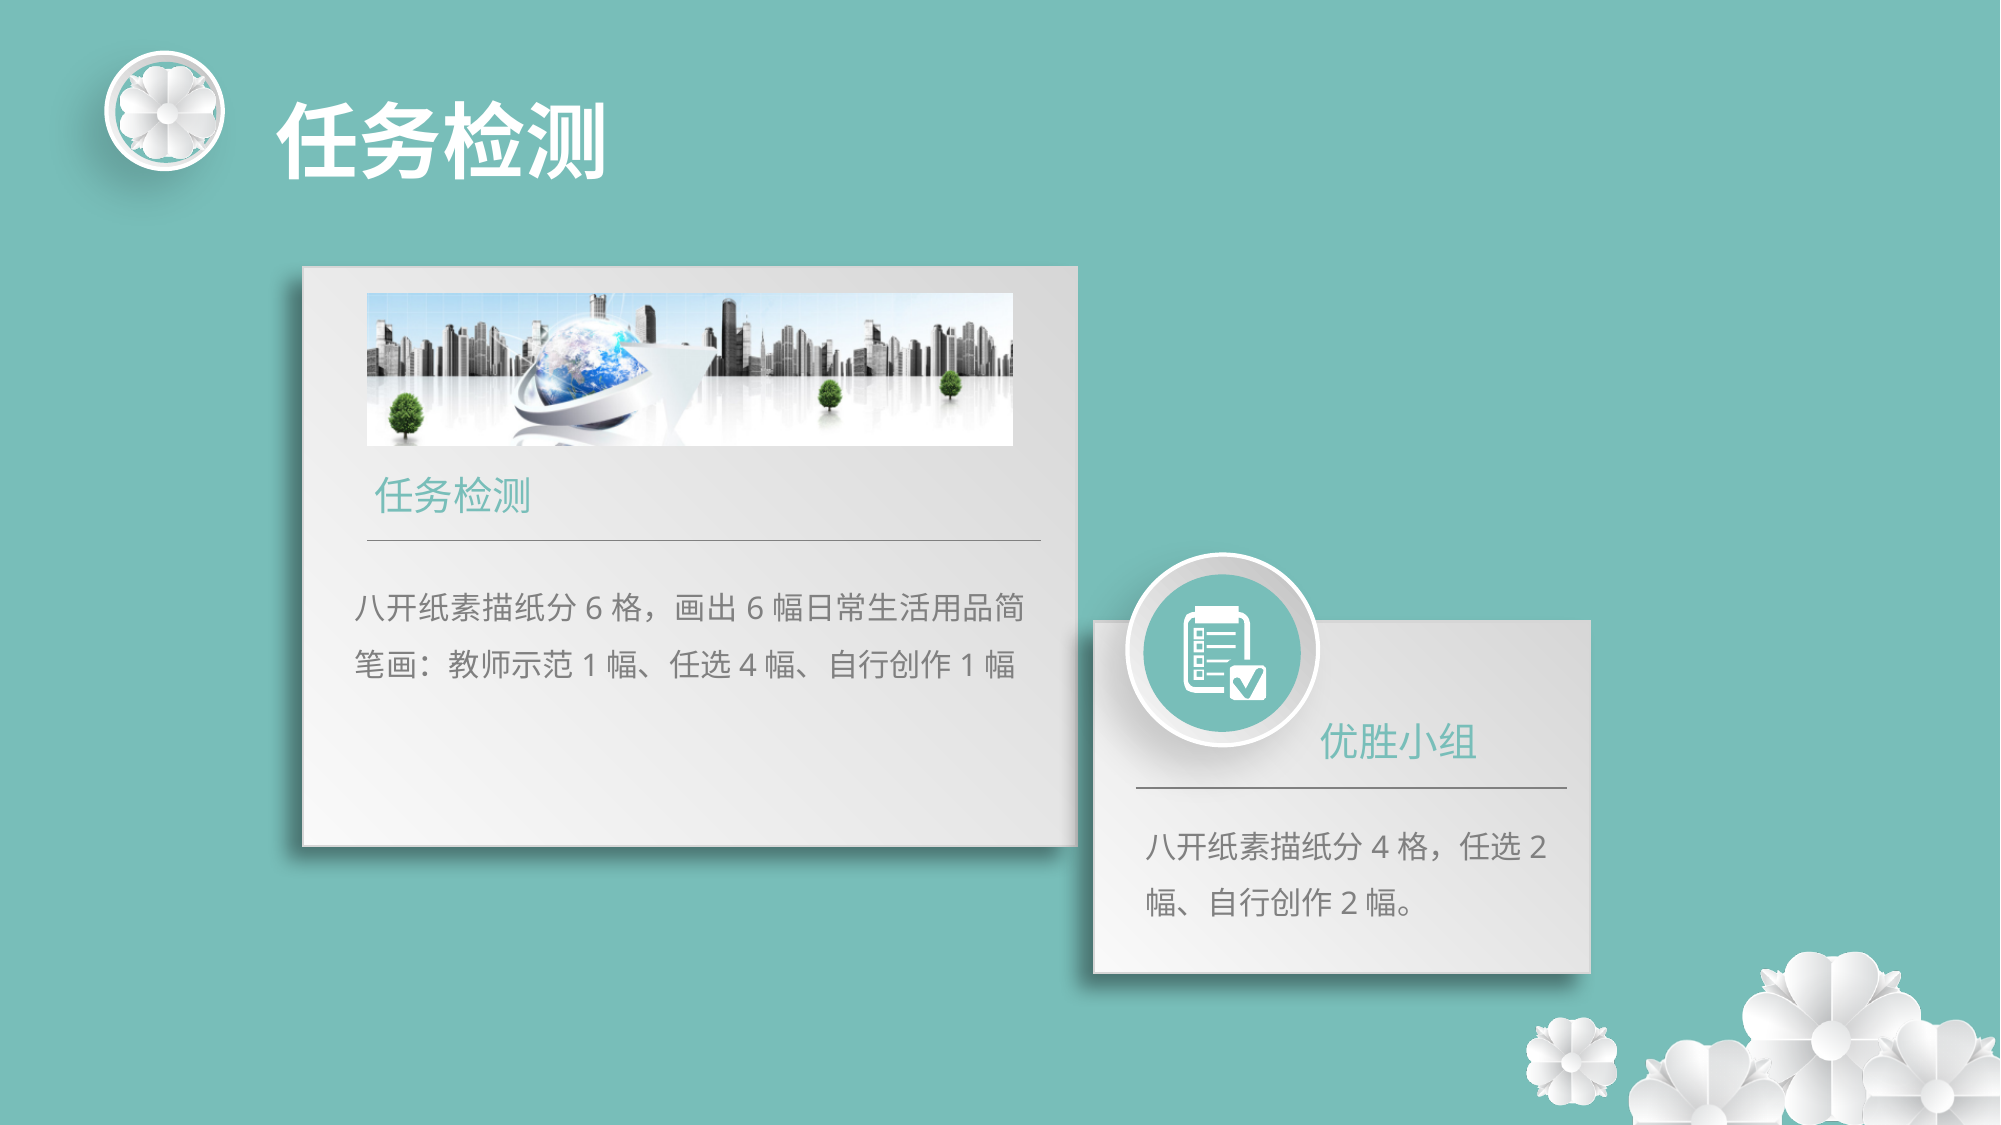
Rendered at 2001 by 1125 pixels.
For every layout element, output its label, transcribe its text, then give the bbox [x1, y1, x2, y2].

text_box 任务检测 [255, 79, 629, 200]
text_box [1127, 554, 1319, 746]
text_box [1094, 621, 1591, 987]
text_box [106, 52, 223, 170]
picture [1520, 933, 2000, 1125]
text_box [302, 267, 1077, 846]
